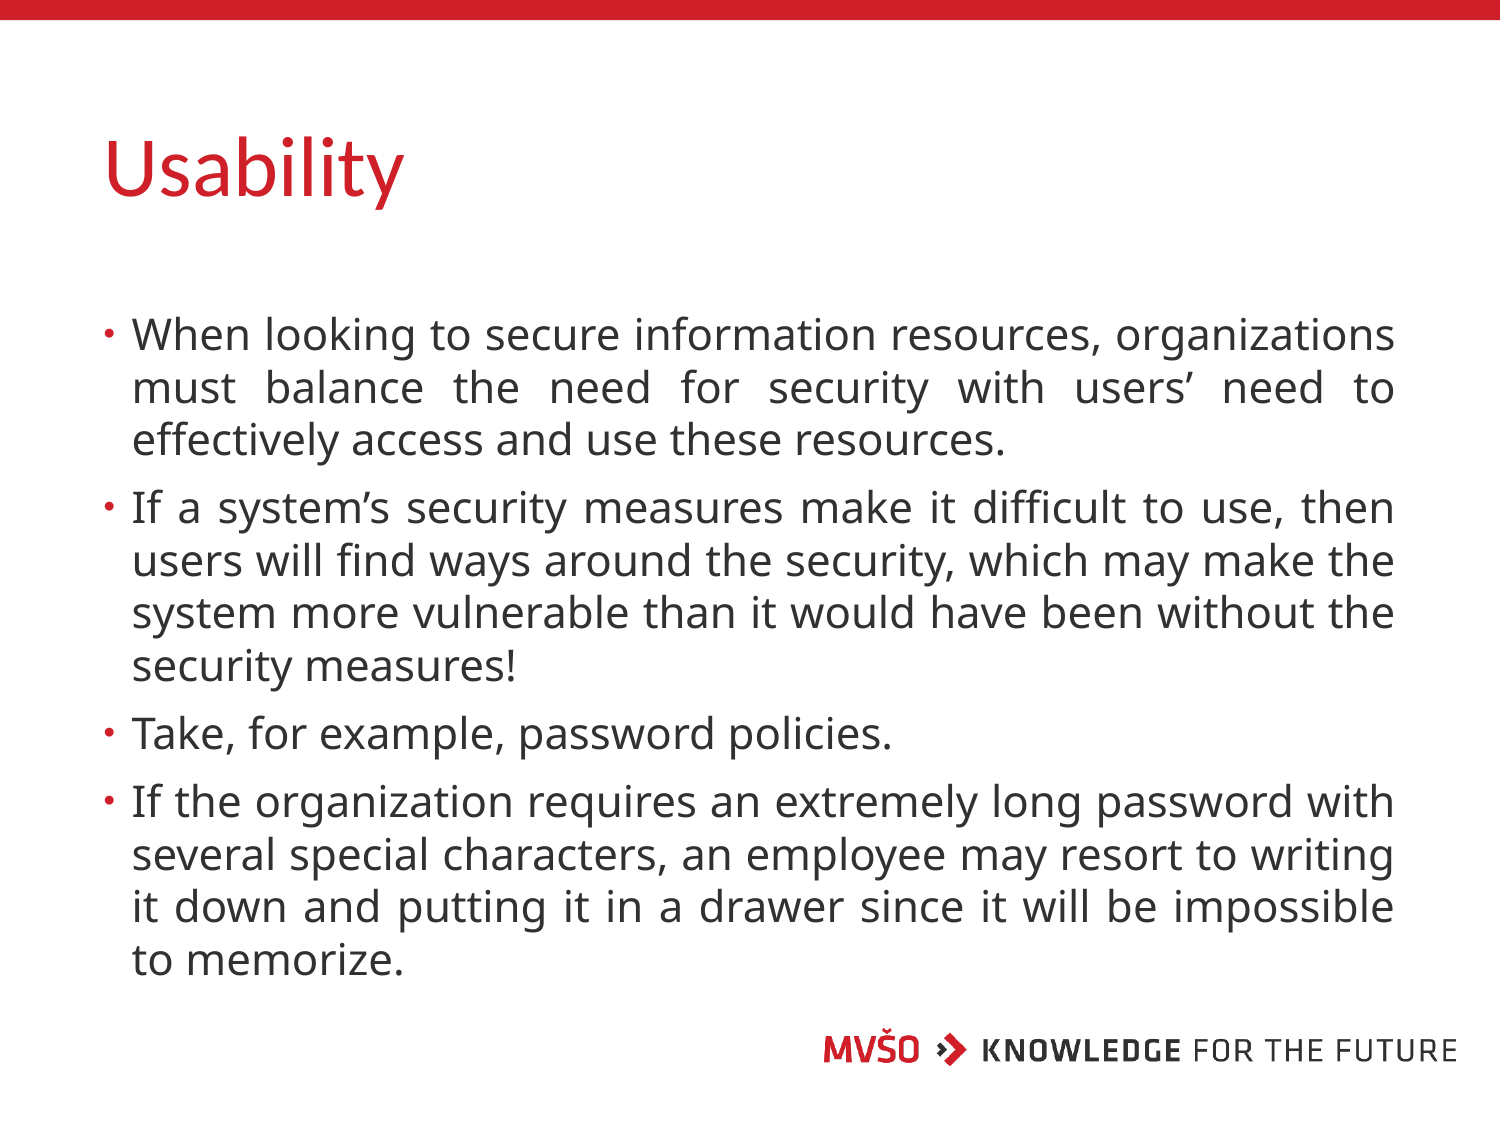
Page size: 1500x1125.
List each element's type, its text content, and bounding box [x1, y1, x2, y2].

list When looking to secure information resources, organizations must balance the need for security with users’ need to effectively access and use these resources. If a system’s security measures make it difficult to use, then users will find ways around the security, which may make the system more vulnerable than it would have been without the security measures! Take, for example, password policies. If the organization requires an extremely long password with several special characters, an employee may resort to writing it down and putting it in a drawer since it will be impossible to memorize. [88, 299, 1412, 969]
title Usability [88, 59, 1412, 278]
picture [824, 1028, 1456, 1066]
